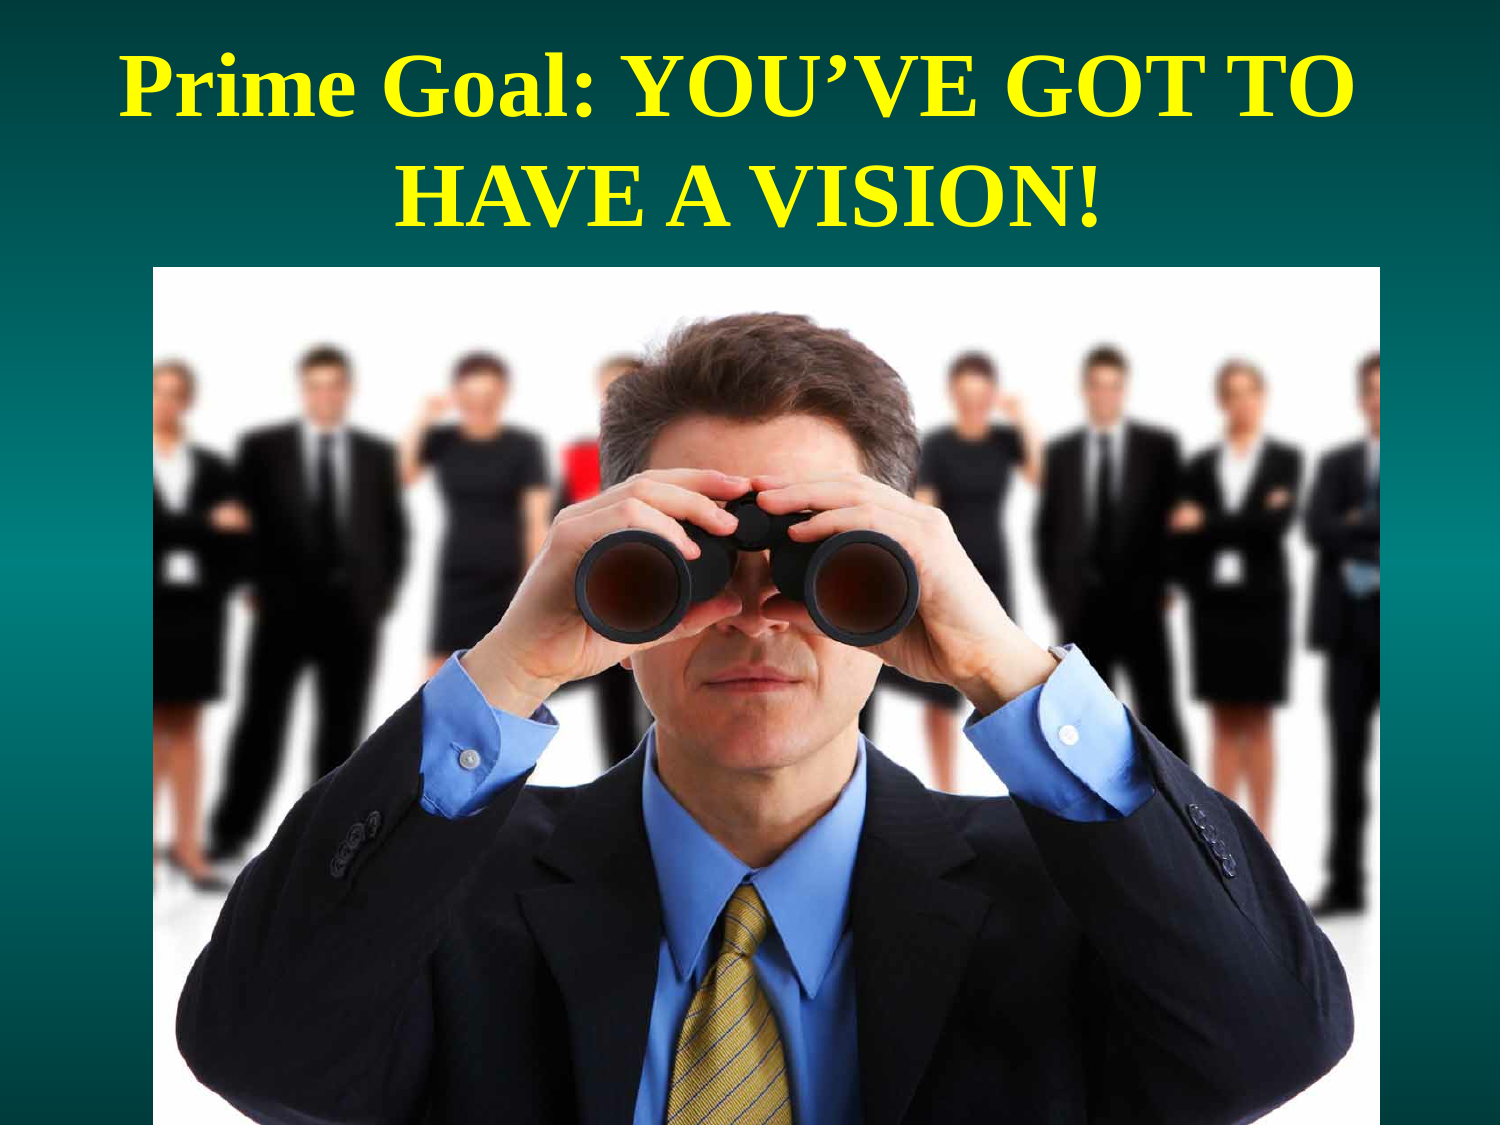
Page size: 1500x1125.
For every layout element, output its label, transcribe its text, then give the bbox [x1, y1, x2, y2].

text_box Prime Goal: YOU’VE GOT TO HAVE A VISION! [0, 17, 1500, 253]
picture [152, 267, 1380, 1125]
